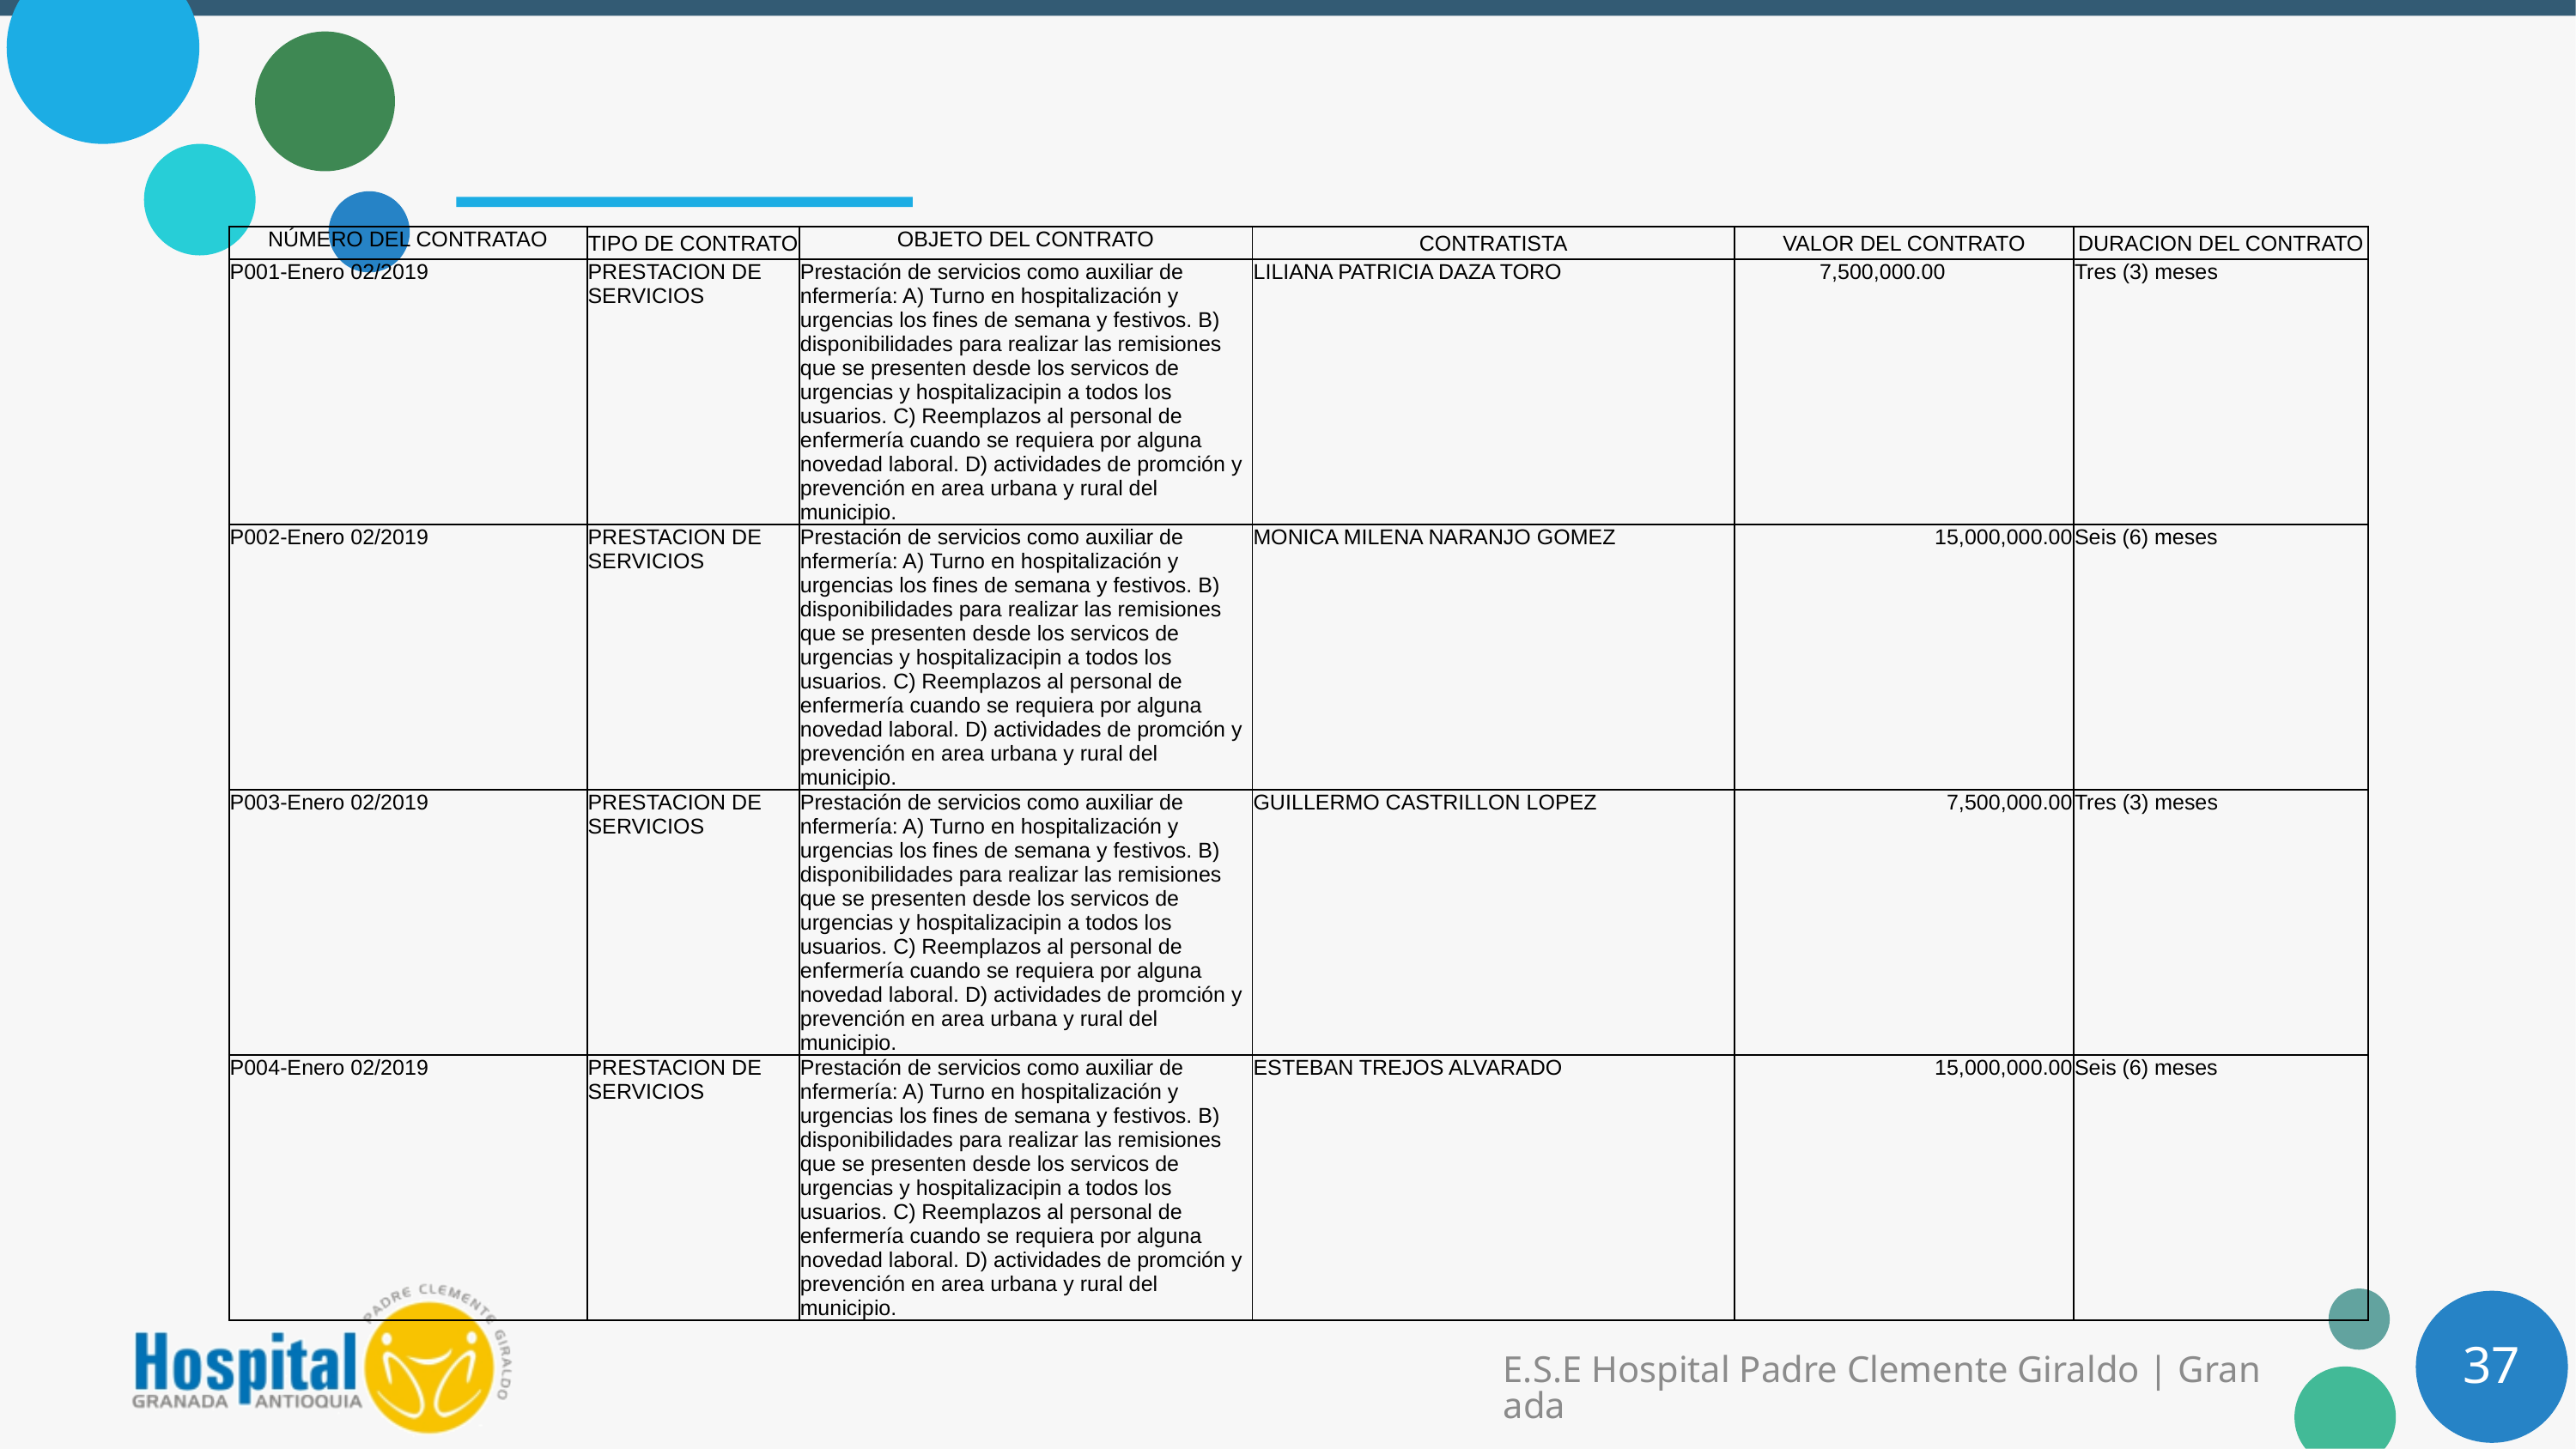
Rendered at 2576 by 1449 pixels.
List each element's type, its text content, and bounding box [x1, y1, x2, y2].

table_header VALOR DEL CONTRATO [1735, 227, 2073, 258]
table_cell Tres (3) meses [2075, 260, 2367, 524]
table_header NÚMERO DEL CONTRATAO [230, 227, 586, 258]
picture [100, 1271, 532, 1449]
table_cell P001-Enero 02/2019 [230, 260, 586, 524]
table_cell P004-Enero 02/2019 [230, 1056, 586, 1319]
table_cell Prestación de servicios como auxiliar de nfermería: A) Turno en hospitalización y urgencias los fines de semana y festivos. B) disponibilidades para realizar las remisiones que se presenten desde los servicos de urgencias y hospitalizacipin a todos los usuarios. C) Reemplazos al personal de enfermería cuando se requiera por alguna novedad laboral. D) actividades de promción y prevención en area urbana y rural del municipio. [800, 791, 1252, 1054]
table_cell P003-Enero 02/2019 [230, 791, 586, 1054]
table_cell 7,500,000.00 [1735, 791, 2073, 1054]
table_cell 15,000,000.00 [1735, 525, 2073, 789]
table_cell GUILLERMO CASTRILLON LOPEZ [1253, 791, 1734, 1054]
table_cell LILIANA PATRICIA DAZA TORO [1253, 260, 1734, 524]
table_cell PRESTACION DE SERVICIOS [588, 791, 799, 1054]
table_cell PRESTACION DE SERVICIOS [588, 260, 799, 524]
table_cell 7,500,000.00 [1735, 260, 2073, 524]
table_header OBJETO DEL CONTRATO [800, 227, 1252, 258]
table_cell Prestación de servicios como auxiliar de nfermería: A) Turno en hospitalización y urgencias los fines de semana y festivos. B) disponibilidades para realizar las remisiones que se presenten desde los servicos de urgencias y hospitalizacipin a todos los usuarios. C) Reemplazos al personal de enfermería cuando se requiera por alguna novedad laboral. D) actividades de promción y prevención en area urbana y rural del municipio. [800, 525, 1252, 789]
slide_number 37 [2415, 1328, 2568, 1406]
table_cell Seis (6) meses [2075, 1056, 2367, 1319]
table_header TIPO DE CONTRATO [588, 227, 799, 258]
table_cell Seis (6) meses [2075, 525, 2367, 789]
table_cell P002-Enero 02/2019 [230, 525, 586, 789]
table_cell PRESTACION DE SERVICIOS [588, 1056, 799, 1319]
table_cell 15,000,000.00 [1735, 1056, 2073, 1319]
table_cell Prestación de servicios como auxiliar de nfermería: A) Turno en hospitalización y urgencias los fines de semana y festivos. B) disponibilidades para realizar las remisiones que se presenten desde los servicos de urgencias y hospitalizacipin a todos los usuarios. C) Reemplazos al personal de enfermería cuando se requiera por alguna novedad laboral. D) actividades de promción y prevención en area urbana y rural del municipio. [800, 260, 1252, 524]
table_cell Prestación de servicios como auxiliar de nfermería: A) Turno en hospitalización y urgencias los fines de semana y festivos. B) disponibilidades para realizar las remisiones que se presenten desde los servicos de urgencias y hospitalizacipin a todos los usuarios. C) Reemplazos al personal de enfermería cuando se requiera por alguna novedad laboral. D) actividades de promción y prevención en area urbana y rural del municipio. [800, 1056, 1252, 1319]
table_cell Tres (3) meses [2075, 791, 2367, 1054]
table_header CONTRATISTA [1253, 227, 1734, 258]
footer E.S.E Hospital Padre Clemente Giraldo | Granada [1479, 1332, 2296, 1410]
table_cell MONICA MILENA NARANJO GOMEZ [1253, 525, 1734, 789]
table_header DURACION DEL CONTRATO [2075, 227, 2367, 258]
table_cell ESTEBAN TREJOS ALVARADO [1253, 1056, 1734, 1319]
table_cell PRESTACION DE SERVICIOS [588, 525, 799, 789]
